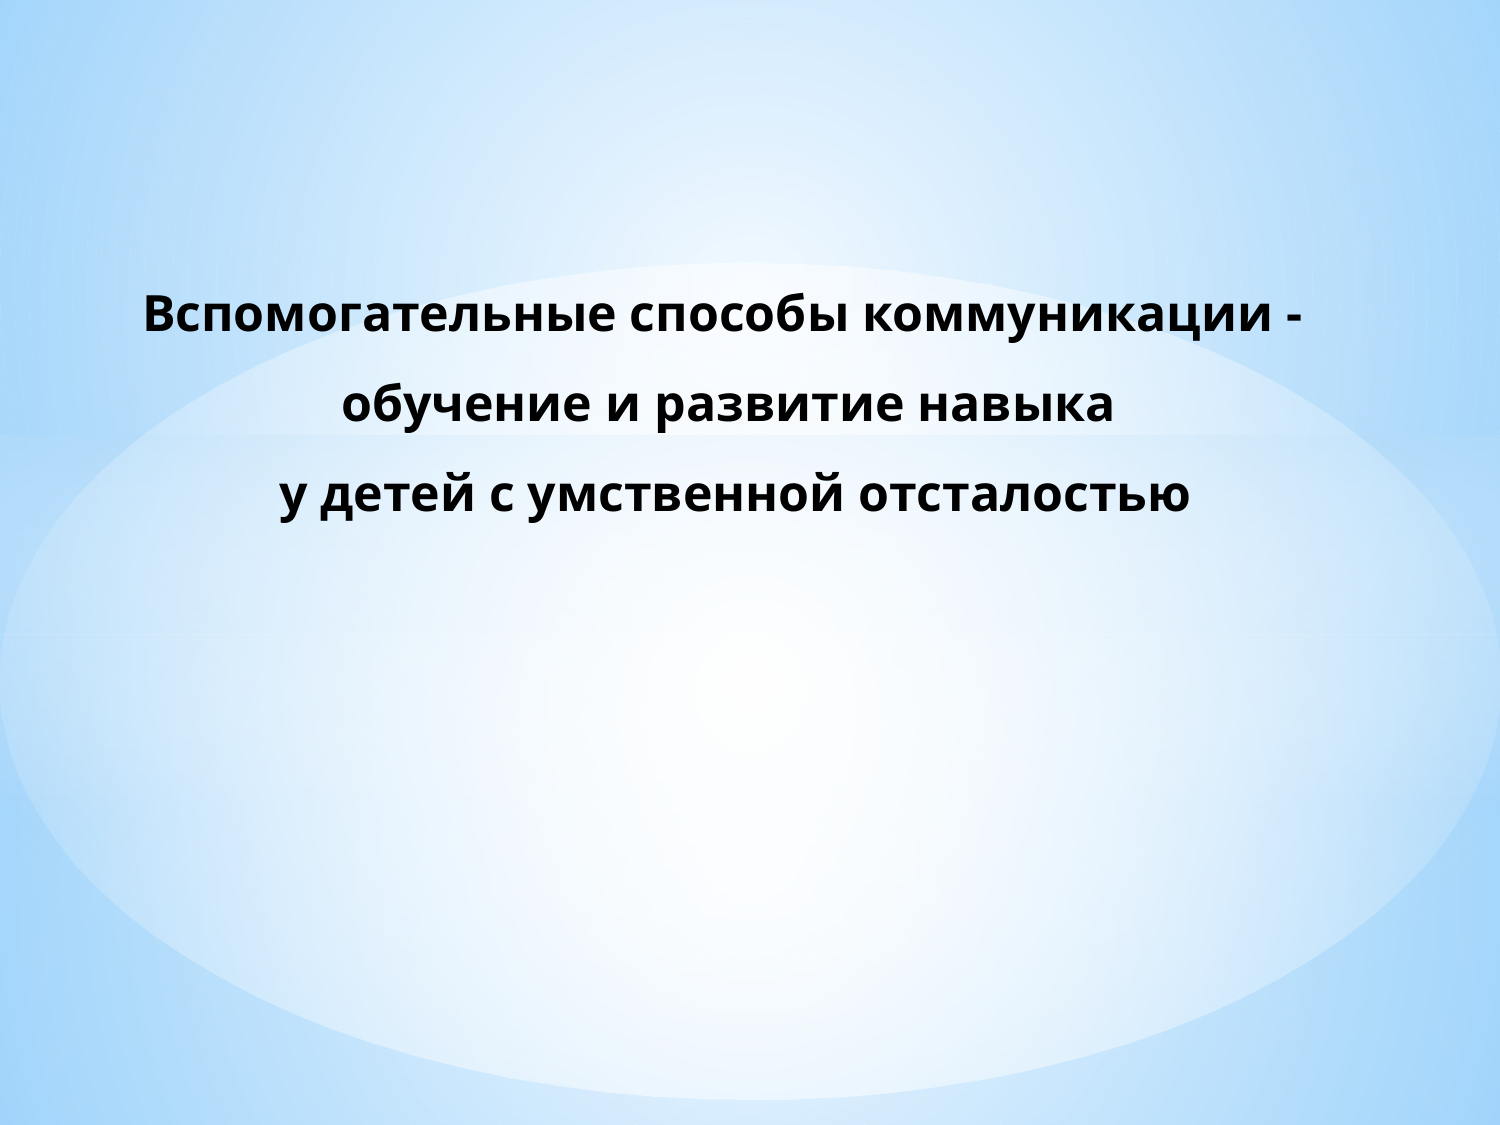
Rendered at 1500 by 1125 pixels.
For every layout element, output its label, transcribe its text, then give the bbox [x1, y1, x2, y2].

title Вспомогательные способы коммуникации - обучение и развитие навыка у детей с умственной отсталостью [29, 243, 1412, 858]
